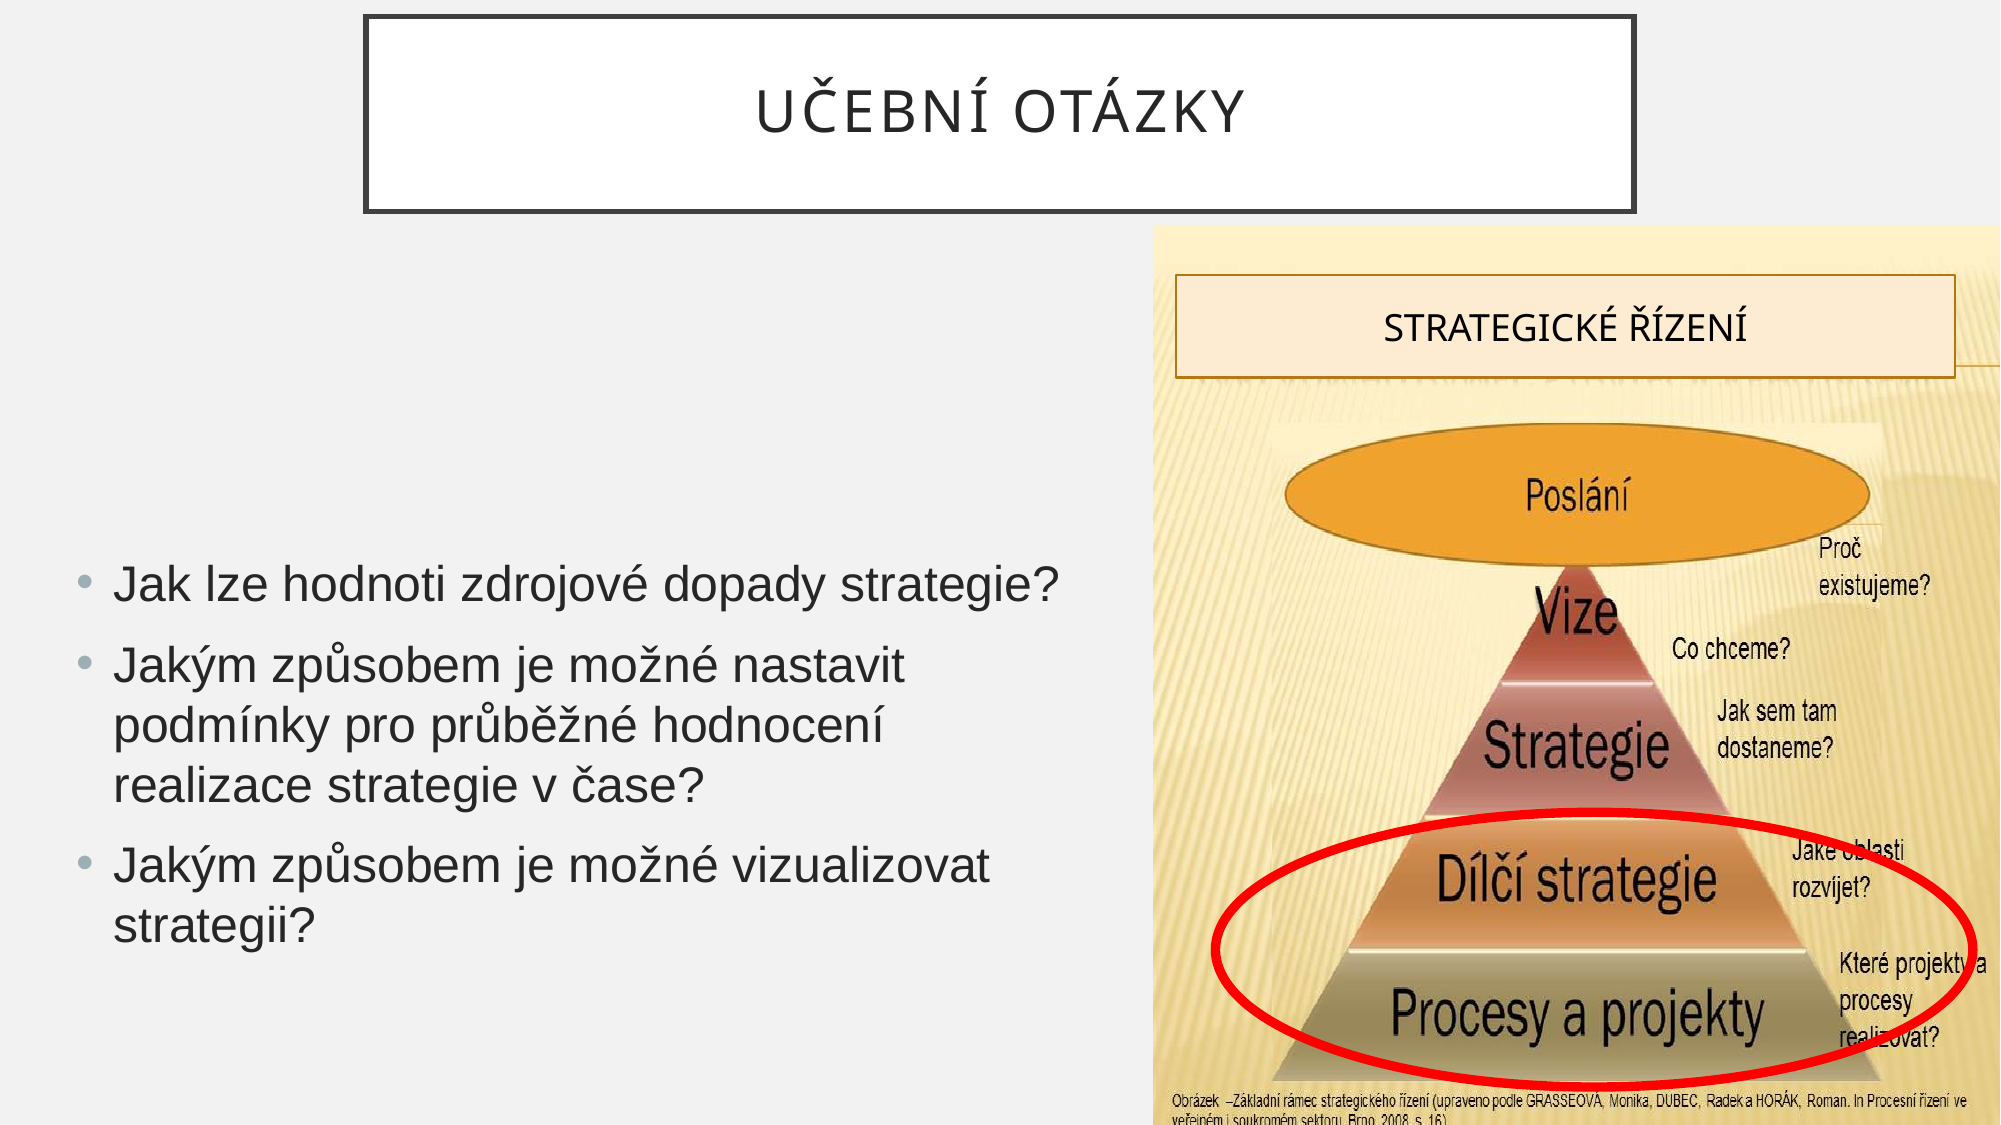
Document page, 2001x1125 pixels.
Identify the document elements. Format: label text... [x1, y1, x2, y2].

title UČEBNÍ OTÁZKY [363, 14, 1637, 214]
list Jak lze hodnoti zdrojové dopady strategie? Jakým způsobem je možné nastavit podmínky pro průběžné hodnocení realizace strategie v čase? Jakým způsobem je možné vizualizovat strategii? [61, 543, 1112, 1027]
picture [1153, 225, 2000, 1125]
